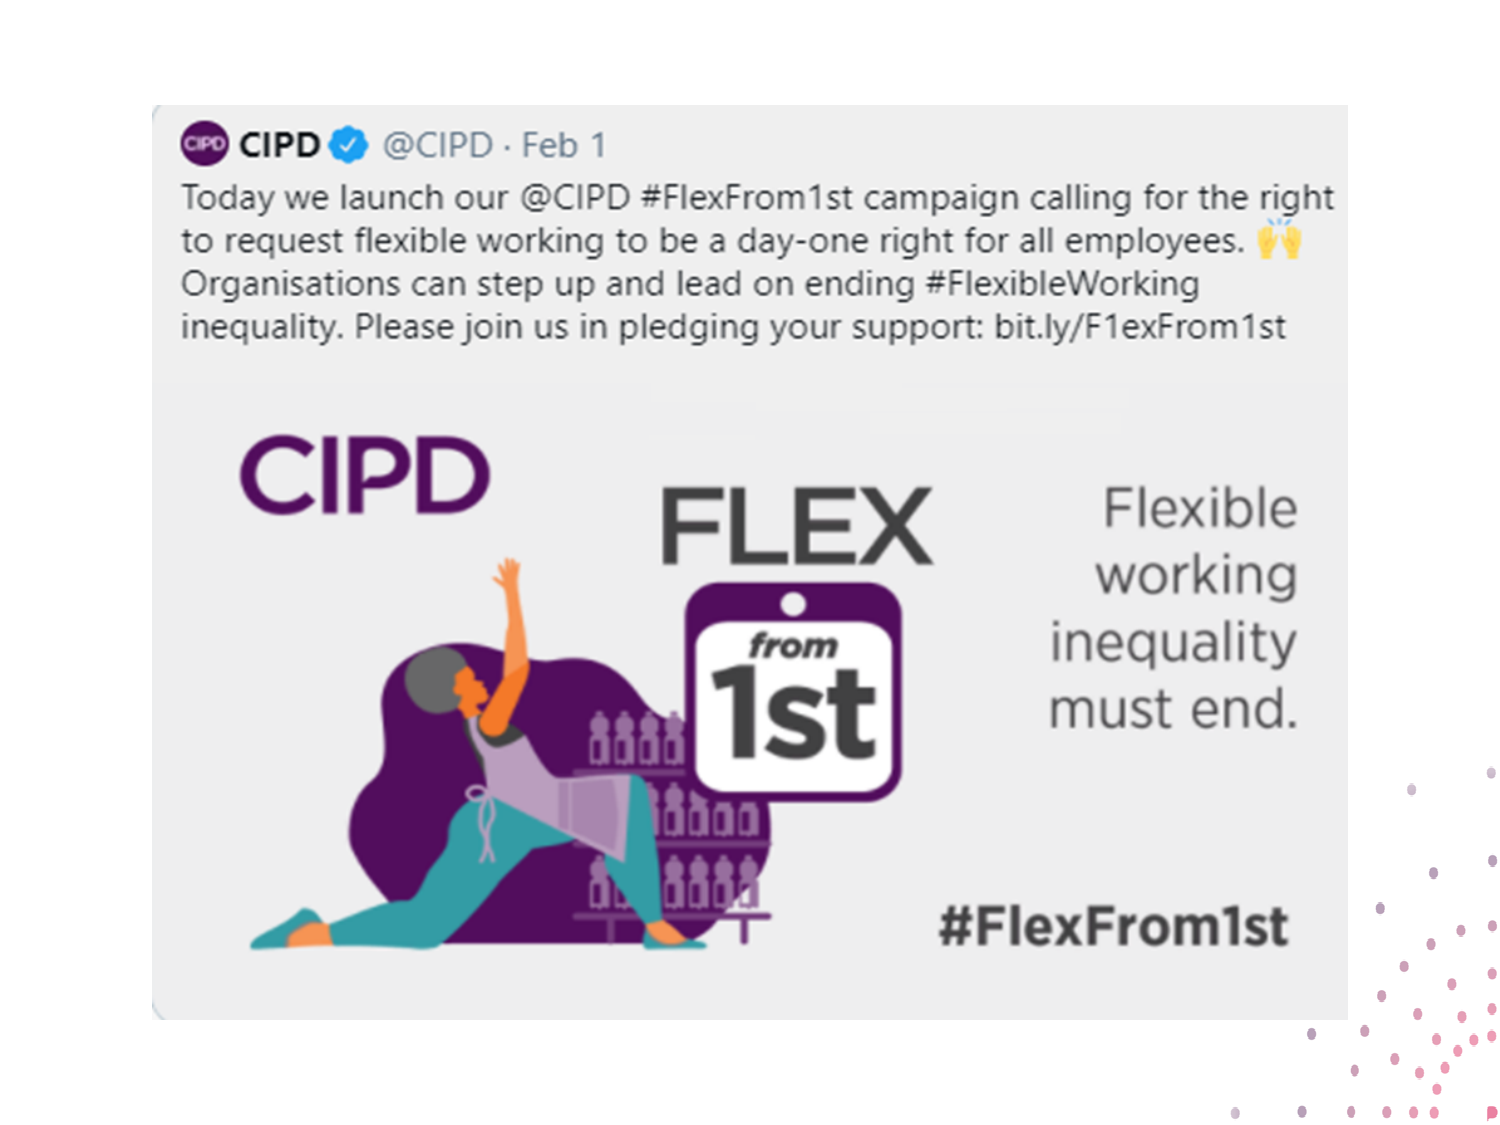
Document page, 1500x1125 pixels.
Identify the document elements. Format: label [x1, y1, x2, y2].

picture [152, 105, 1500, 1125]
